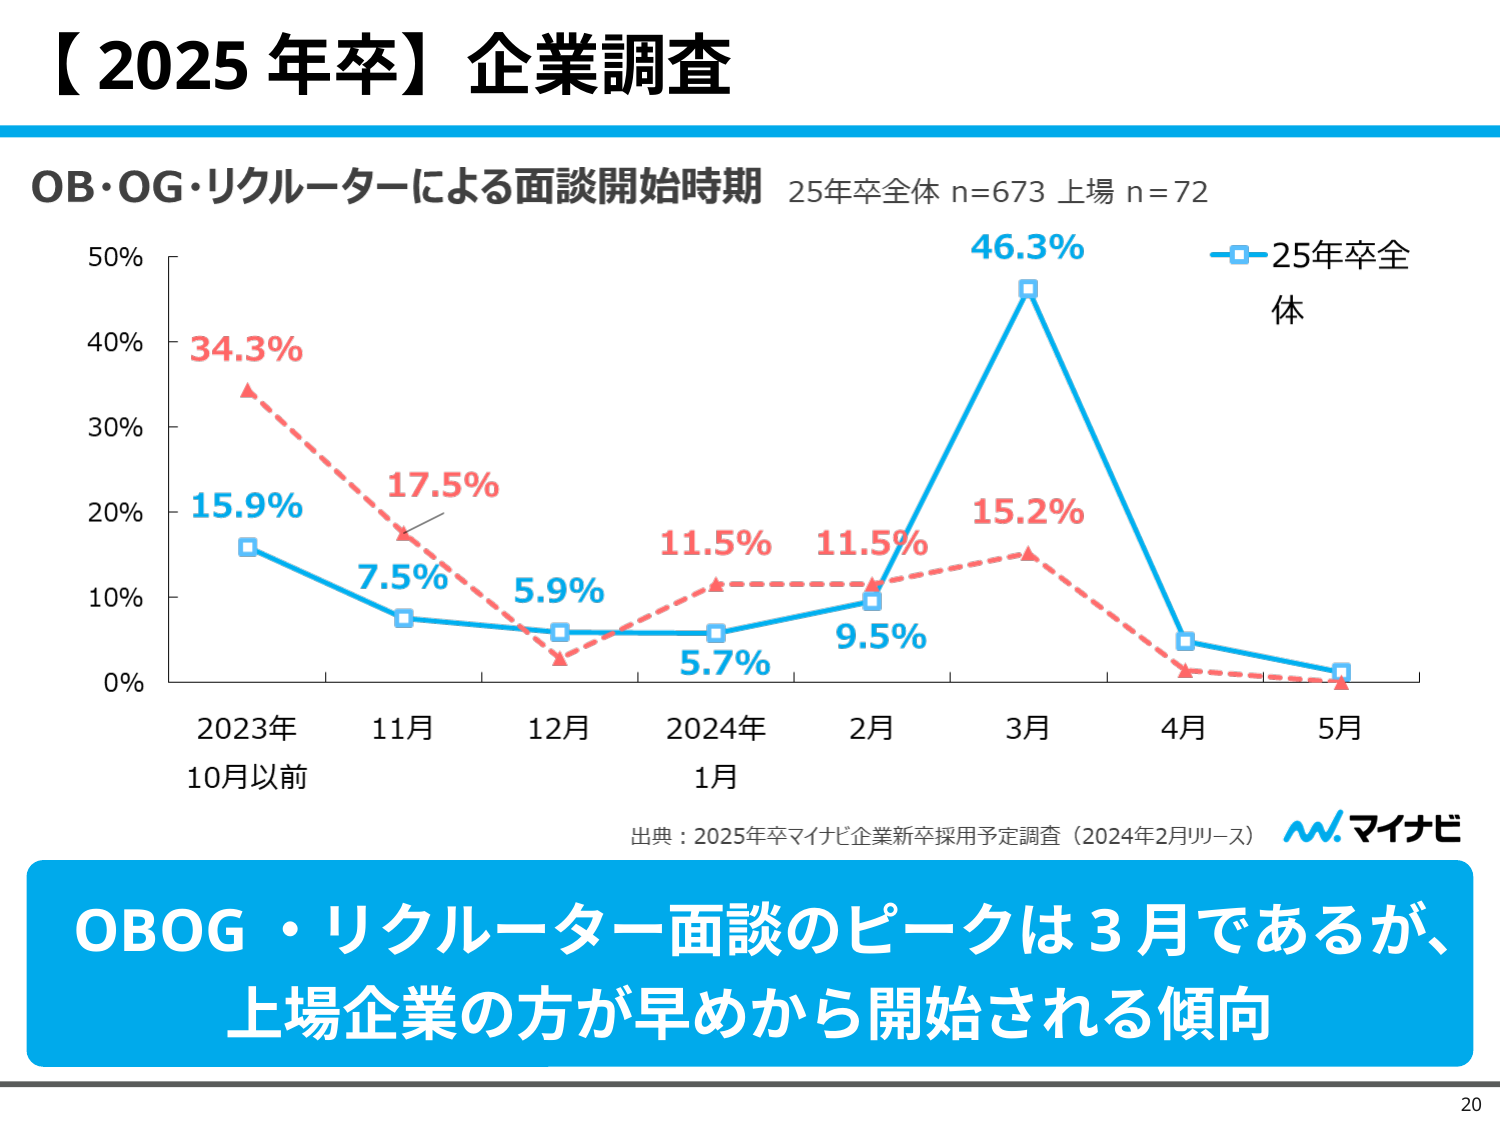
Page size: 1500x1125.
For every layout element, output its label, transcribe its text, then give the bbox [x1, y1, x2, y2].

picture [4, 146, 1474, 861]
slide_number 20 [1336, 1090, 1498, 1122]
title 【2025年卒】企業調査 [0, 0, 1022, 126]
text_box OBOG・リクルーター面談のピークは3月であるが、 上場企業の方が早めから開始される傾向 [24, 867, 1476, 1069]
